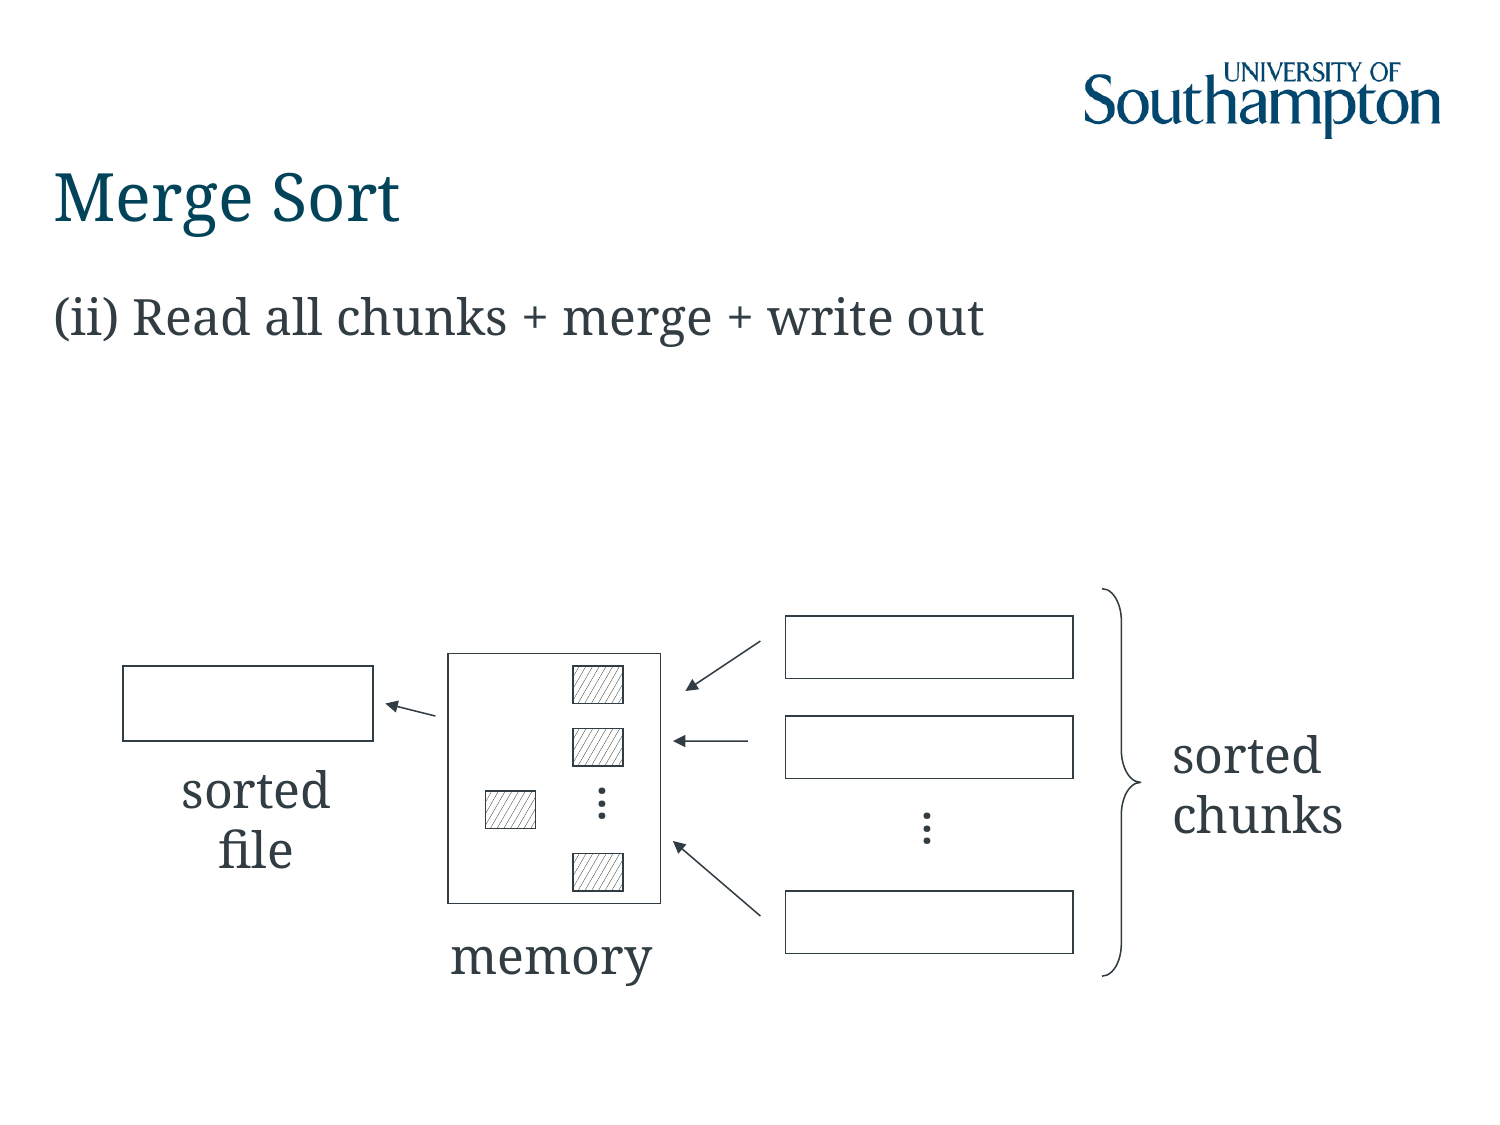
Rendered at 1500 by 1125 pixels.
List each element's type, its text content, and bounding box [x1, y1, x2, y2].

text_box [785, 616, 1073, 679]
text_box [785, 891, 1073, 954]
text_box [672, 734, 748, 748]
text_box [447, 653, 661, 904]
title Merge Sort [52, 147, 1448, 255]
text_box [572, 853, 623, 892]
text_box ... [872, 795, 948, 863]
text_box [685, 640, 761, 692]
text_box ... [547, 770, 623, 838]
text_box [485, 791, 536, 829]
text_box [672, 841, 761, 917]
text_box sorted file [166, 751, 347, 887]
picture [1085, 62, 1440, 139]
list (ii) Read all chunks + merge + write out [52, 277, 1448, 623]
text_box [572, 728, 623, 767]
text_box [122, 666, 373, 741]
text_box [785, 715, 1073, 779]
text_box [385, 700, 436, 717]
text_box sorted chunks [1157, 715, 1360, 851]
text_box [572, 666, 623, 704]
text_box memory [435, 916, 668, 992]
text_box [1102, 588, 1141, 977]
